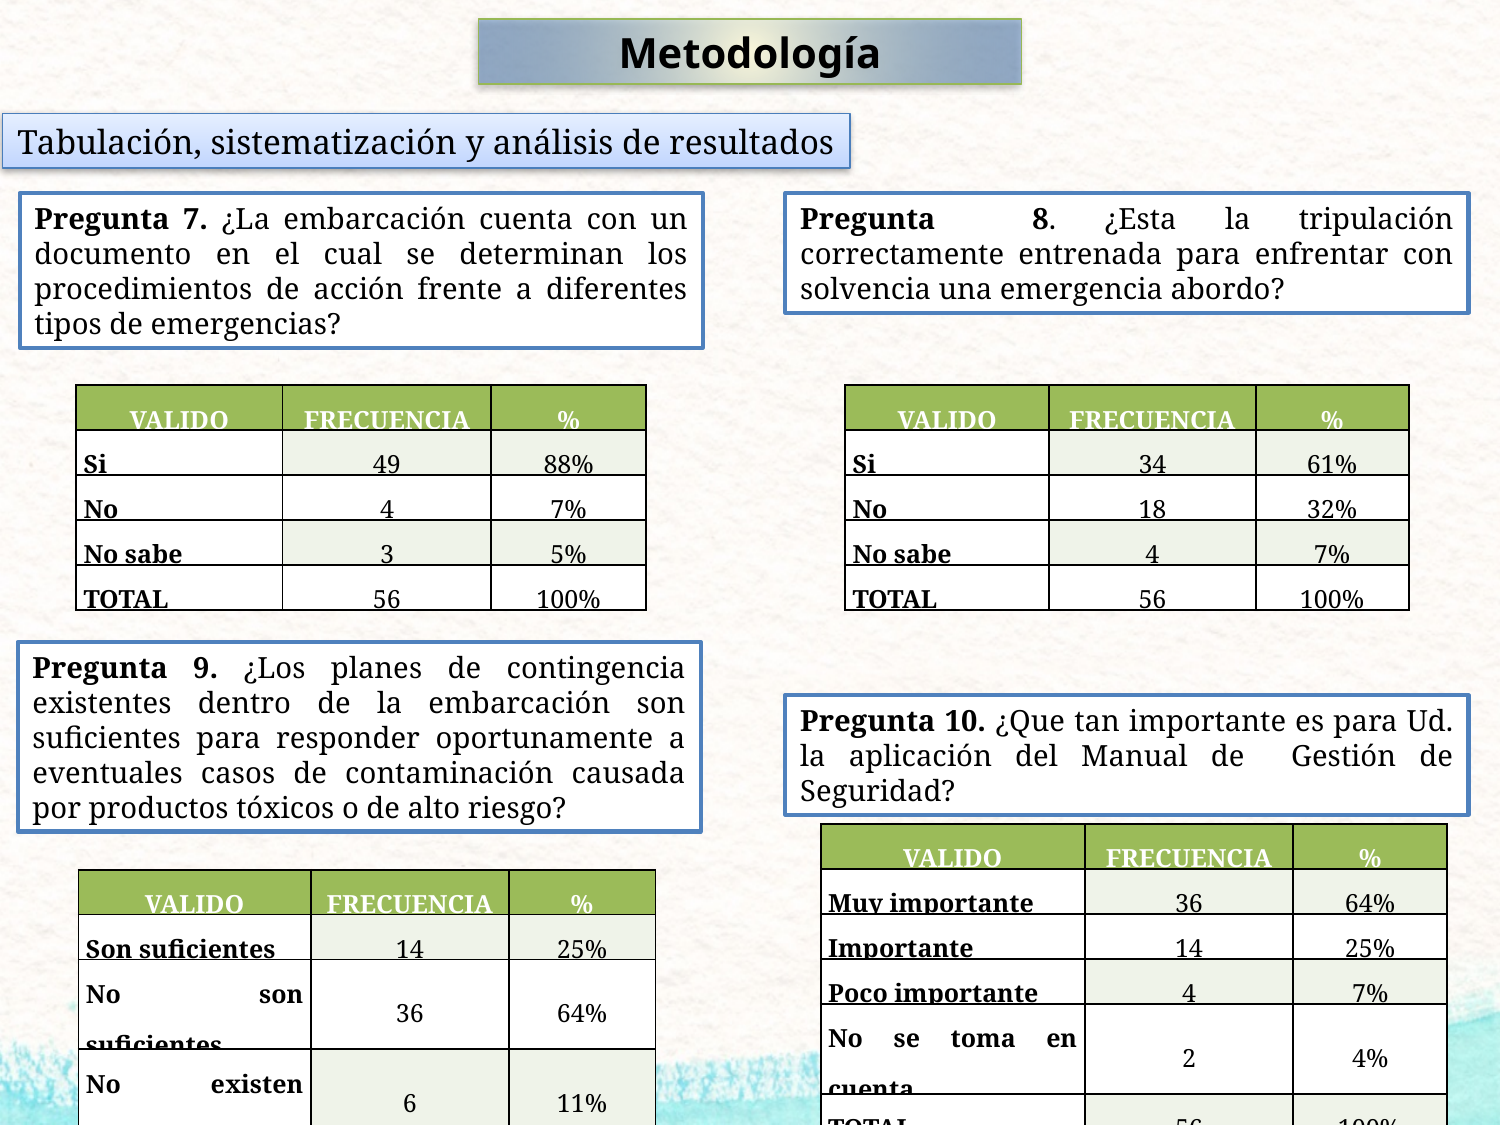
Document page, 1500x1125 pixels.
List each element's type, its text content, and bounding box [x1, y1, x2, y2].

table_header % [510, 871, 655, 914]
table_header % [1294, 825, 1446, 868]
table_cell 7% [1294, 960, 1446, 1003]
table_cell Muy importante [822, 870, 1084, 913]
table_cell 4% [1294, 1005, 1446, 1093]
table_header FRECUENCIA [1050, 386, 1255, 429]
table_cell 14 [1086, 915, 1292, 958]
table_cell Si [77, 431, 282, 474]
table_cell 49 [283, 431, 490, 474]
text_box Pregunta 8. ¿Esta la tripulación correctamente entrenada para enfrentar con solvencia una emergencia abordo? [783, 191, 1471, 315]
table_cell 25% [1294, 915, 1446, 958]
table_cell TOTAL [77, 566, 282, 609]
table_cell No [846, 476, 1048, 519]
table_cell 34 [1050, 431, 1255, 474]
table_header FRECUENCIA [283, 386, 490, 429]
table_header VALIDO [77, 386, 282, 429]
table_cell 11% [510, 1050, 655, 1125]
table_cell 5% [492, 521, 645, 564]
table_cell 4 [1086, 960, 1292, 1003]
table_cell TOTAL [822, 1095, 1084, 1125]
table_cell 7% [1257, 521, 1408, 564]
table_cell 100% [1257, 566, 1408, 609]
table_cell 61% [1257, 431, 1408, 474]
table_cell 7% [492, 476, 645, 519]
picture [0, 0, 1500, 1125]
table_header VALIDO [846, 386, 1048, 429]
table_cell No sabe [77, 521, 282, 564]
table_cell 88% [492, 431, 645, 474]
table_cell 100% [492, 566, 645, 609]
text_box Tabulación, sistematización y análisis de resultados [2, 113, 851, 169]
table_cell No son suficientes [79, 960, 310, 1048]
table_header FRECUENCIA [1086, 825, 1292, 868]
table_cell 4 [1050, 521, 1255, 564]
table_cell No sabe [846, 521, 1048, 564]
table_cell Son suficientes [79, 915, 310, 959]
table_cell 56 [1086, 1095, 1292, 1125]
text_box Pregunta 10. ¿Que tan importante es para Ud. la aplicación del Manual de Gestión de Seguridad? [783, 693, 1471, 817]
table_cell 36 [312, 960, 508, 1048]
table_cell 25% [510, 915, 655, 959]
table_header % [492, 386, 645, 429]
table_cell Si [846, 431, 1048, 474]
table_header % [1257, 386, 1408, 429]
table_cell No existen planes [79, 1050, 310, 1125]
table_cell 36 [1086, 870, 1292, 913]
table_cell 4 [283, 476, 490, 519]
table_cell 64% [1294, 870, 1446, 913]
table_header FRECUENCIA [312, 871, 508, 914]
text_box Metodología [478, 18, 1022, 85]
table_cell 18 [1050, 476, 1255, 519]
table_header VALIDO [79, 871, 310, 914]
table_cell No se toma en cuenta [822, 1005, 1084, 1093]
table_cell 56 [1050, 566, 1255, 609]
table_cell 2 [1086, 1005, 1292, 1093]
table_cell 14 [312, 915, 508, 959]
table_cell 6 [312, 1050, 508, 1125]
table_cell Importante [822, 915, 1084, 958]
table_cell 100% [1294, 1095, 1446, 1125]
table_cell No [77, 476, 282, 519]
table_cell 32% [1257, 476, 1408, 519]
table_cell Poco importante [822, 960, 1084, 1003]
text_box Pregunta 7. ¿La embarcación cuenta con un documento en el cual se determinan los procedimientos de acción frente a diferentes tipos de emergencias? [18, 191, 705, 350]
table_cell 64% [510, 960, 655, 1048]
table_header VALIDO [822, 825, 1084, 868]
table_cell 3 [283, 521, 490, 564]
text_box Pregunta 9. ¿Los planes de contingencia existentes dentro de la embarcación son suficientes para responder oportunamente a eventuales casos de contaminación causada por productos tóxicos o de alto riesgo? [16, 640, 703, 834]
table_cell TOTAL [846, 566, 1048, 609]
table_cell 56 [283, 566, 490, 609]
